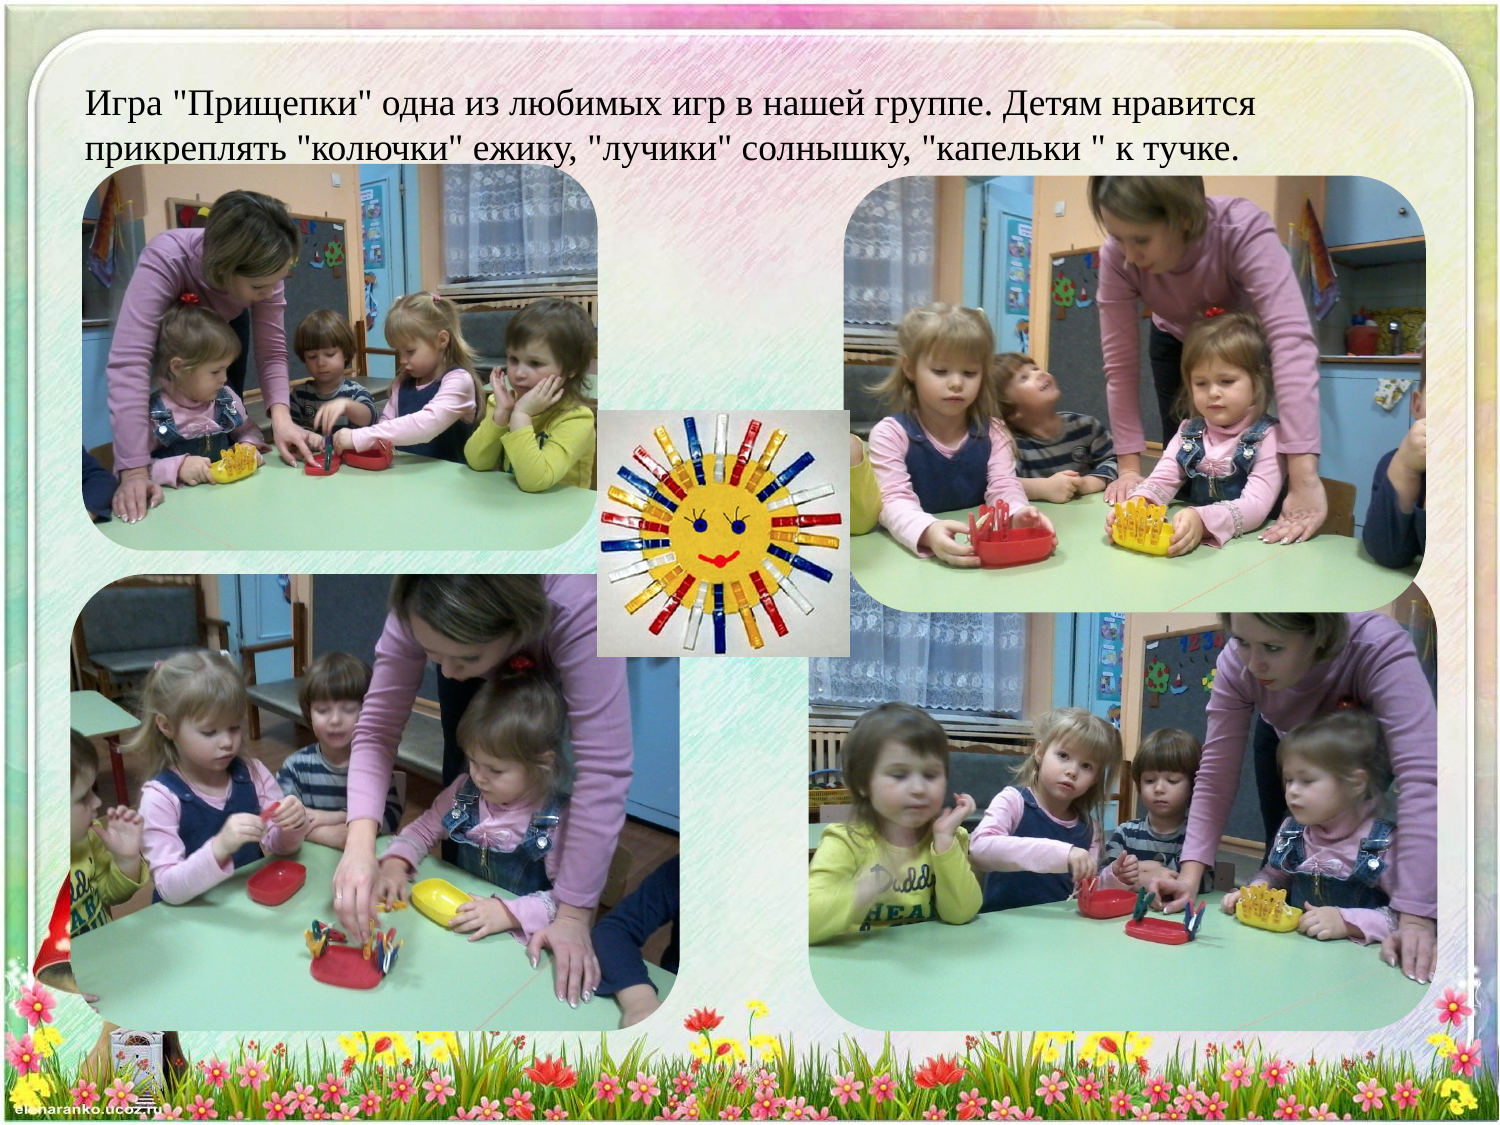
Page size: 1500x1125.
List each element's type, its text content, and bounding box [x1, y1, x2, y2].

picture [0, 0, 1500, 1125]
text_box Игра "Прищепки" одна из любимых игр в нашей группе. Детям нравится прикреплять "колючки" ежику, "лучики" солнышку, "капельки " к тучке. [70, 70, 1430, 175]
